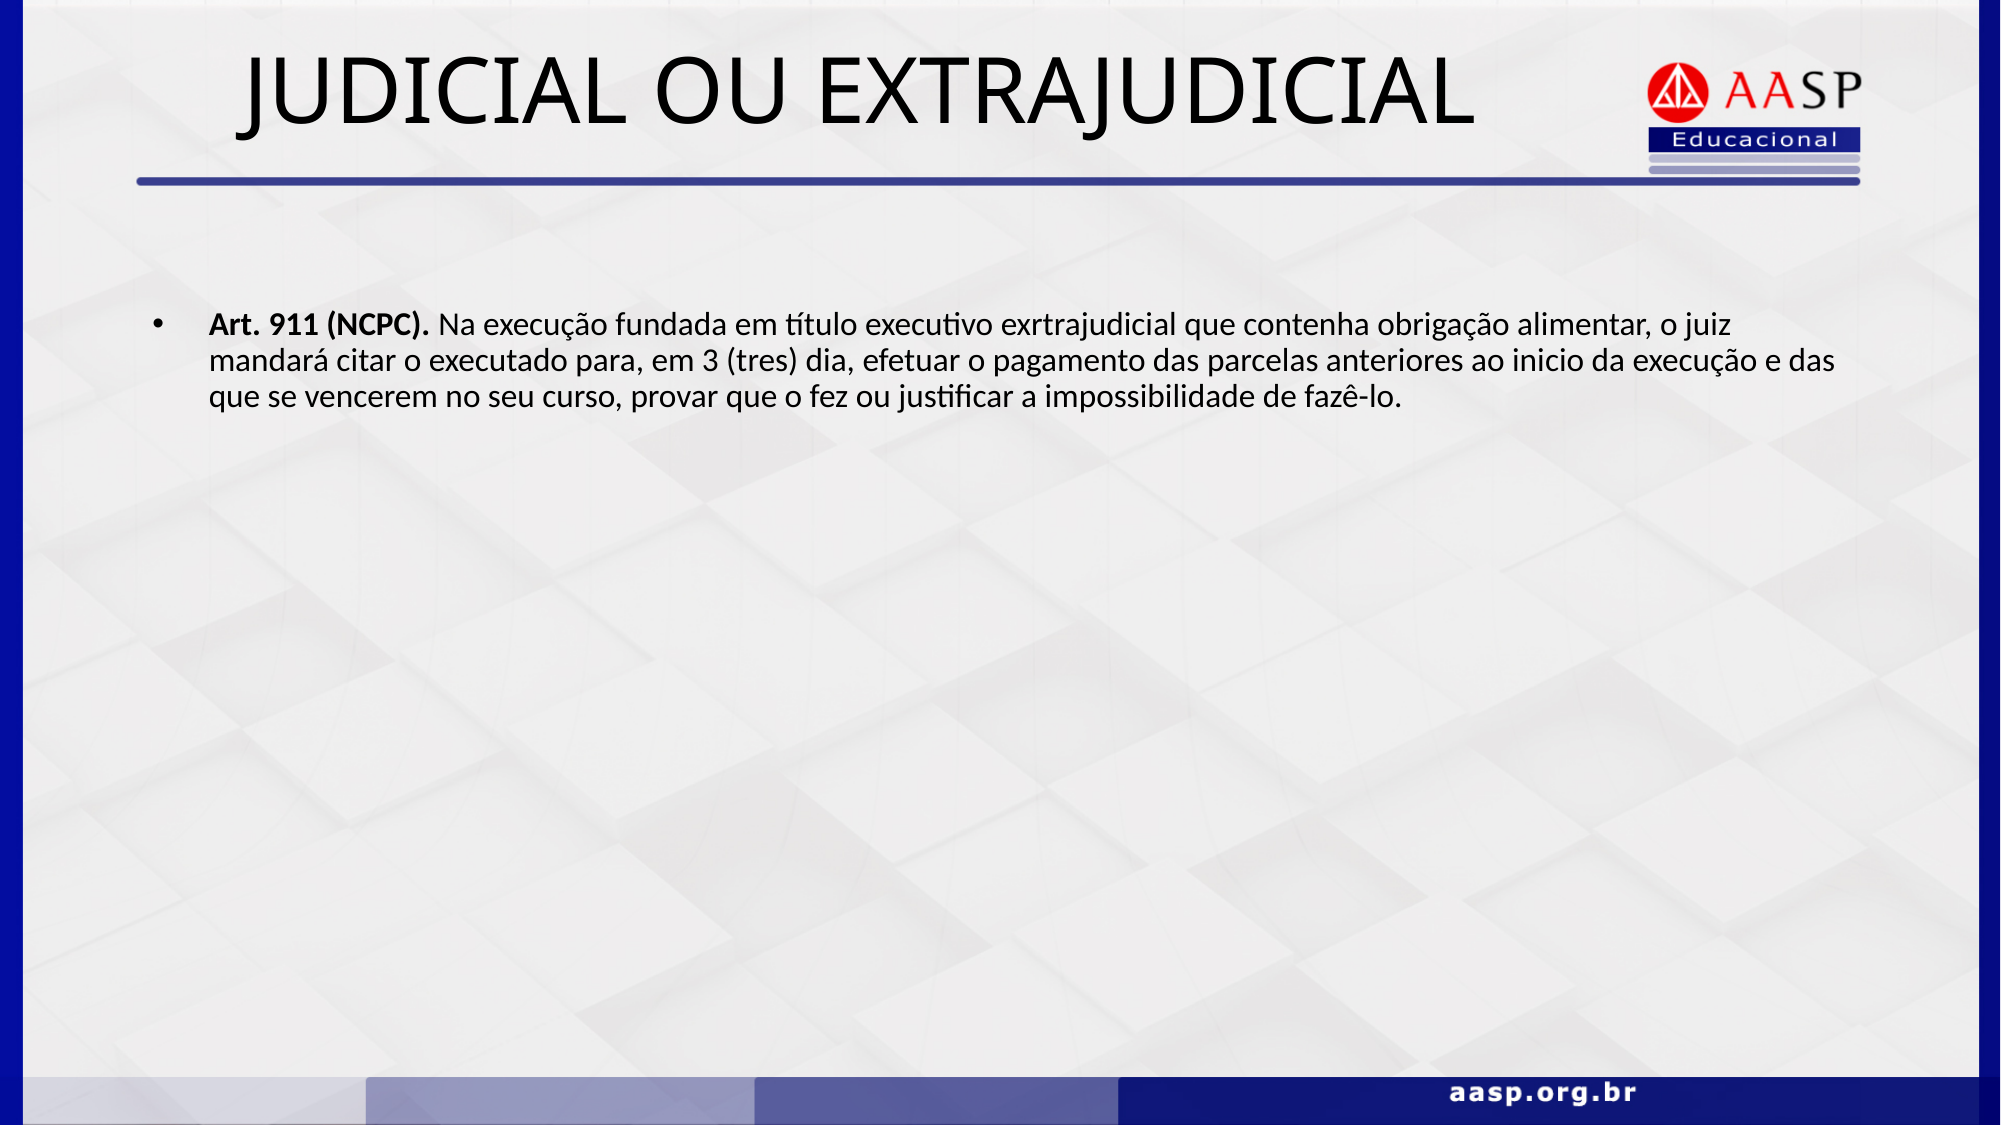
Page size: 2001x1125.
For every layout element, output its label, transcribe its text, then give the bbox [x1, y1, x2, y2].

picture [0, 0, 2001, 1125]
list Art. 911 (NCPC). Na execução fundada em título executivo exrtrajudicial que contenha obrigação alimentar, o juiz mandará citar o executado para, em 3 (tres) dia, efetuar o pagamento das parcelas anteriores ao inicio da execução e das que se vencerem no seu curso, provar que o fez ou justificar a impossibilidade de fazê-lo. [137, 299, 1863, 1014]
title JUDICIAL OU EXTRAJUDICIAL [228, 0, 2000, 188]
